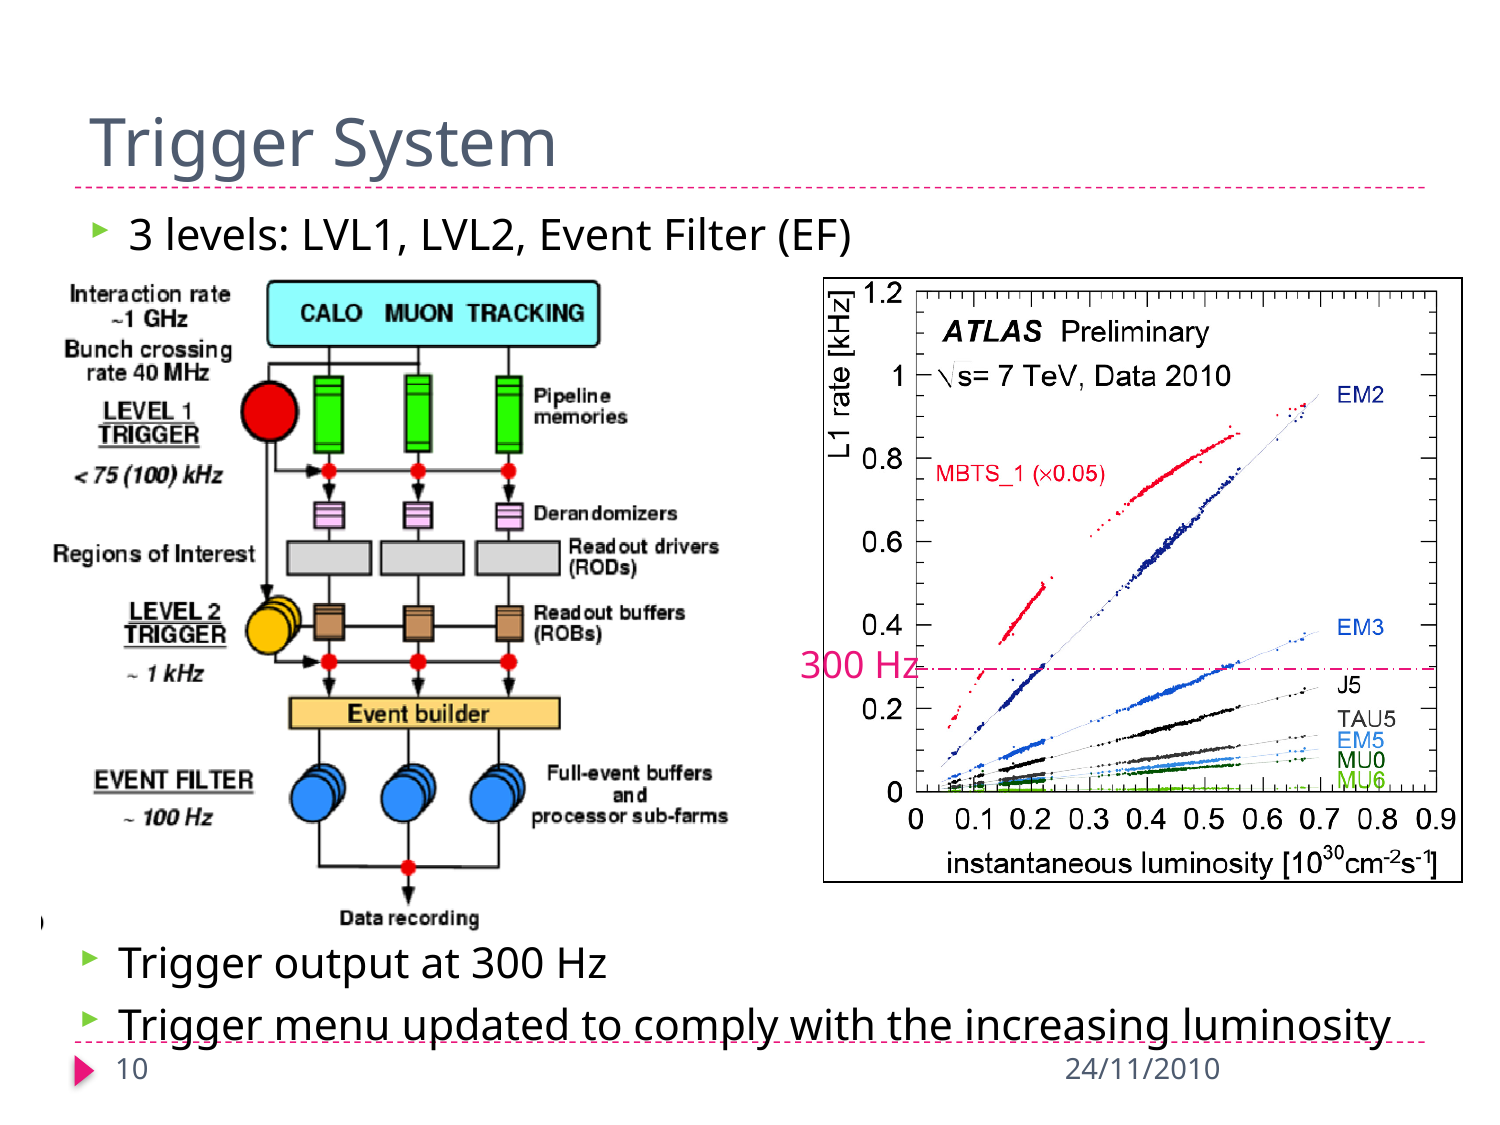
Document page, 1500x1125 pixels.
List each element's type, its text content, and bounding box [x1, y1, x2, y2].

text_box 300 Hz [785, 633, 818, 694]
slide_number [1050, 1042, 1426, 1103]
list 3 levels: LVL1, LVL2, Event Filter (EF) [75, 200, 1471, 268]
slide_number 10 [100, 1059, 426, 1103]
title Trigger System [75, 24, 1425, 188]
picture [40, 265, 758, 941]
picture [823, 278, 1462, 882]
text_box Trigger output at 300 Hz Trigger menu updated to comply with the increasing luminosity [64, 928, 1424, 1059]
